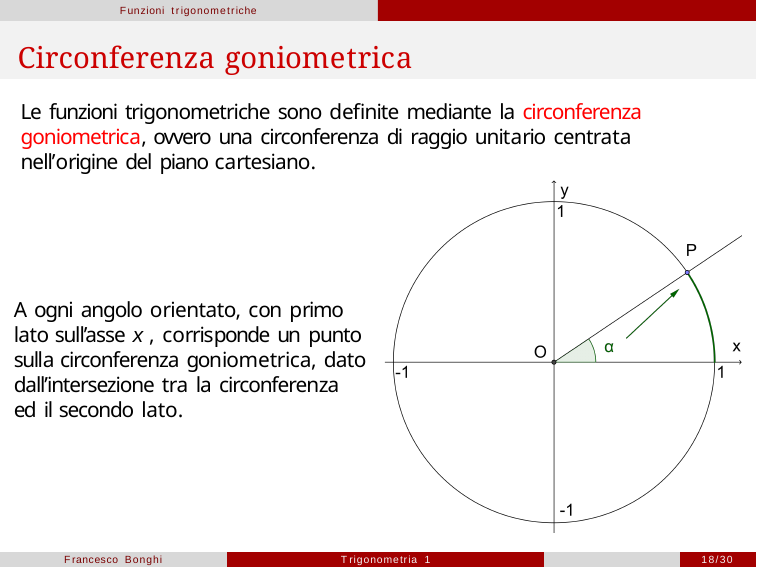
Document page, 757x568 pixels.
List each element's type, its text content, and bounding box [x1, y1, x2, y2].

text_box [680, 551, 756, 567]
title Circonferenza goniometrica [15, 38, 741, 134]
slide_number Trigonometria 1 [338, 552, 433, 568]
text_box [0, 551, 226, 567]
text_box [544, 551, 680, 567]
text_box Le funzioni trigonometriche sono definite mediante la circonferenza goniometrica, ovvero una circonferenza di raggio unitario centrata nell’origine del piano cartesiano. [18, 98, 729, 174]
text_box 18/30 [699, 552, 737, 566]
text_box [384, 180, 742, 533]
text_box Funzioni trigonometriche [117, 4, 261, 17]
text_box [226, 551, 544, 567]
text_box A ogni angolo orientato, con primo lato sull’asse x , corrisponde un punto sulla circonferenza goniometrica, dato dall’intersezione tra la circonferenza ed il secondo lato. [11, 296, 371, 422]
text_box [377, 0, 756, 20]
text_box [0, 20, 756, 79]
footer Francesco Bonghi [62, 552, 165, 568]
